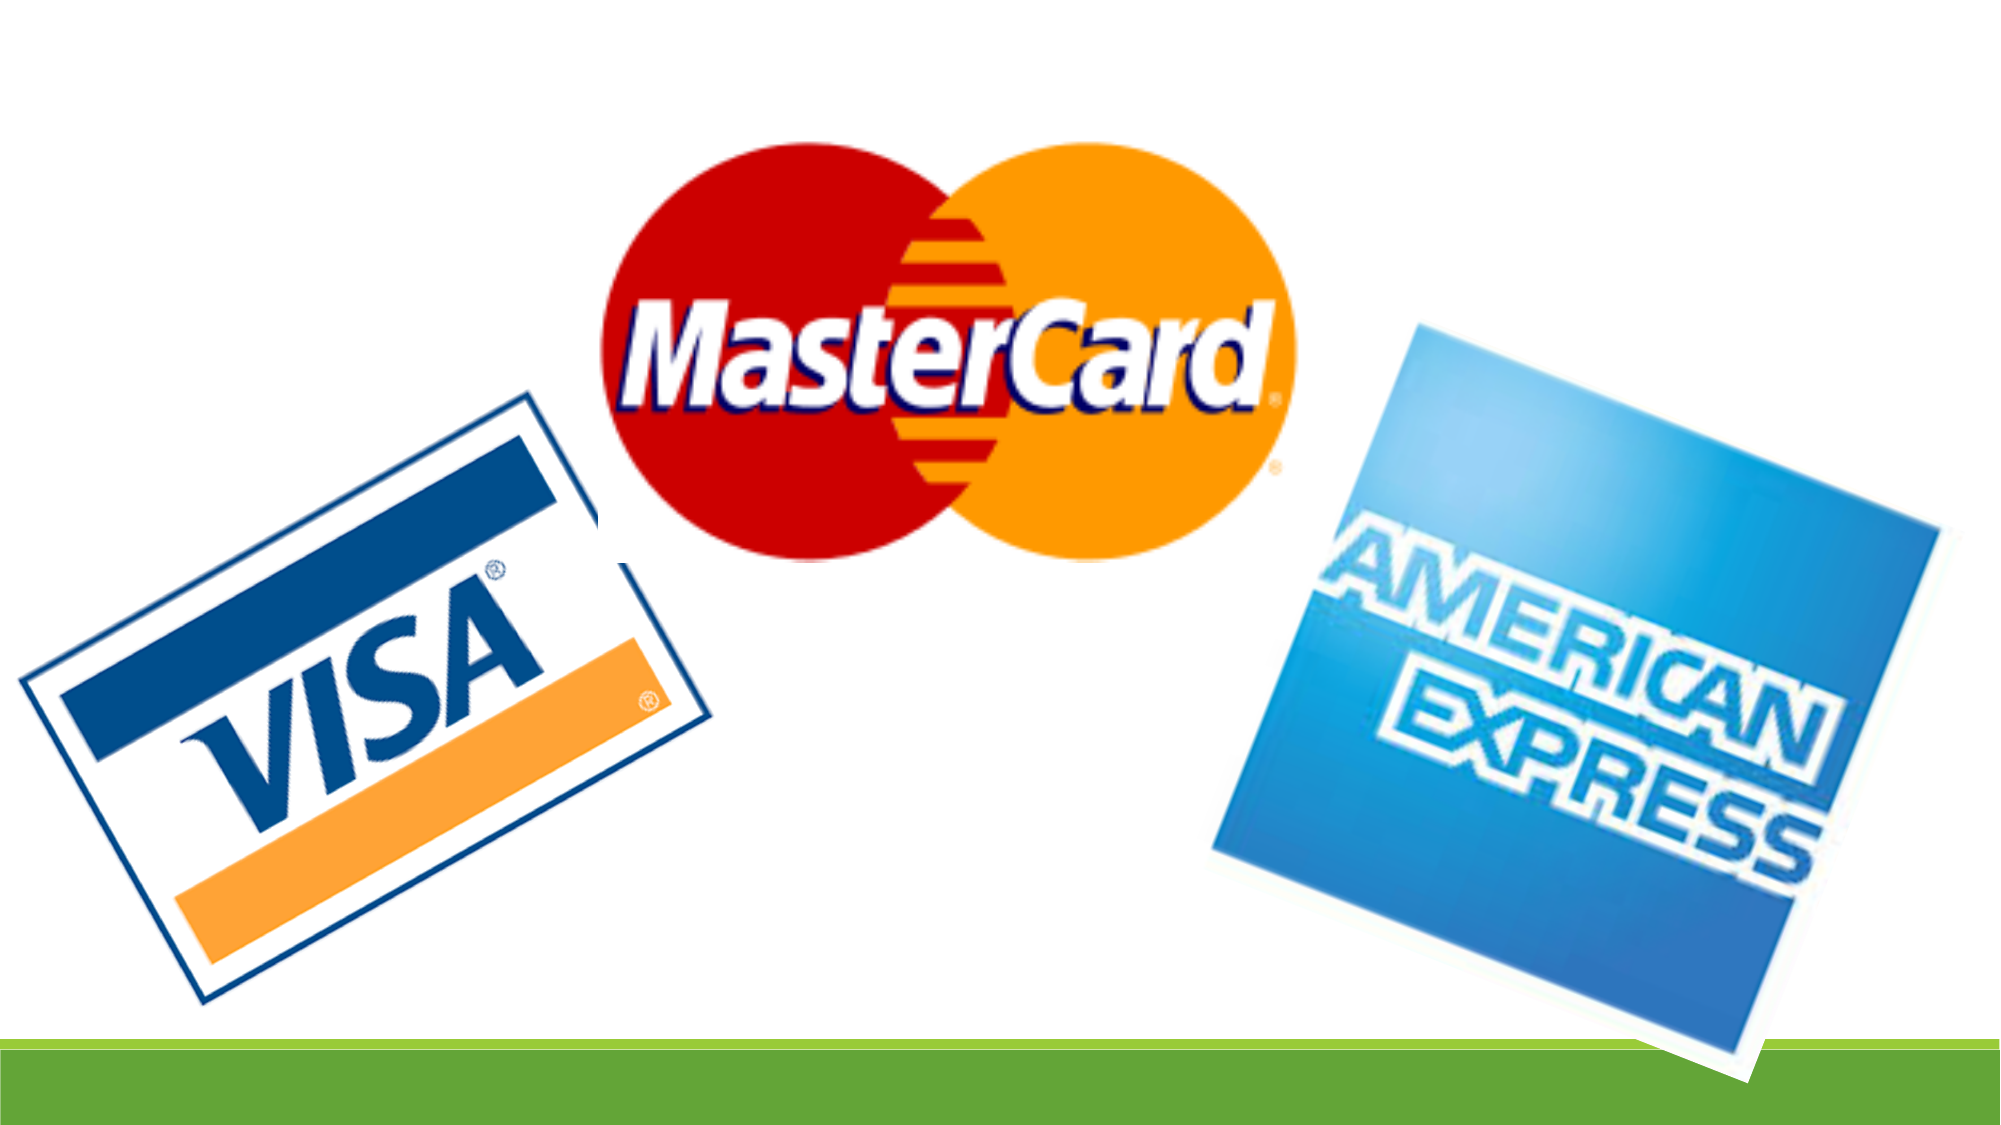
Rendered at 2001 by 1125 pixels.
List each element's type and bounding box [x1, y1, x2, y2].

picture [3, 139, 1965, 1084]
